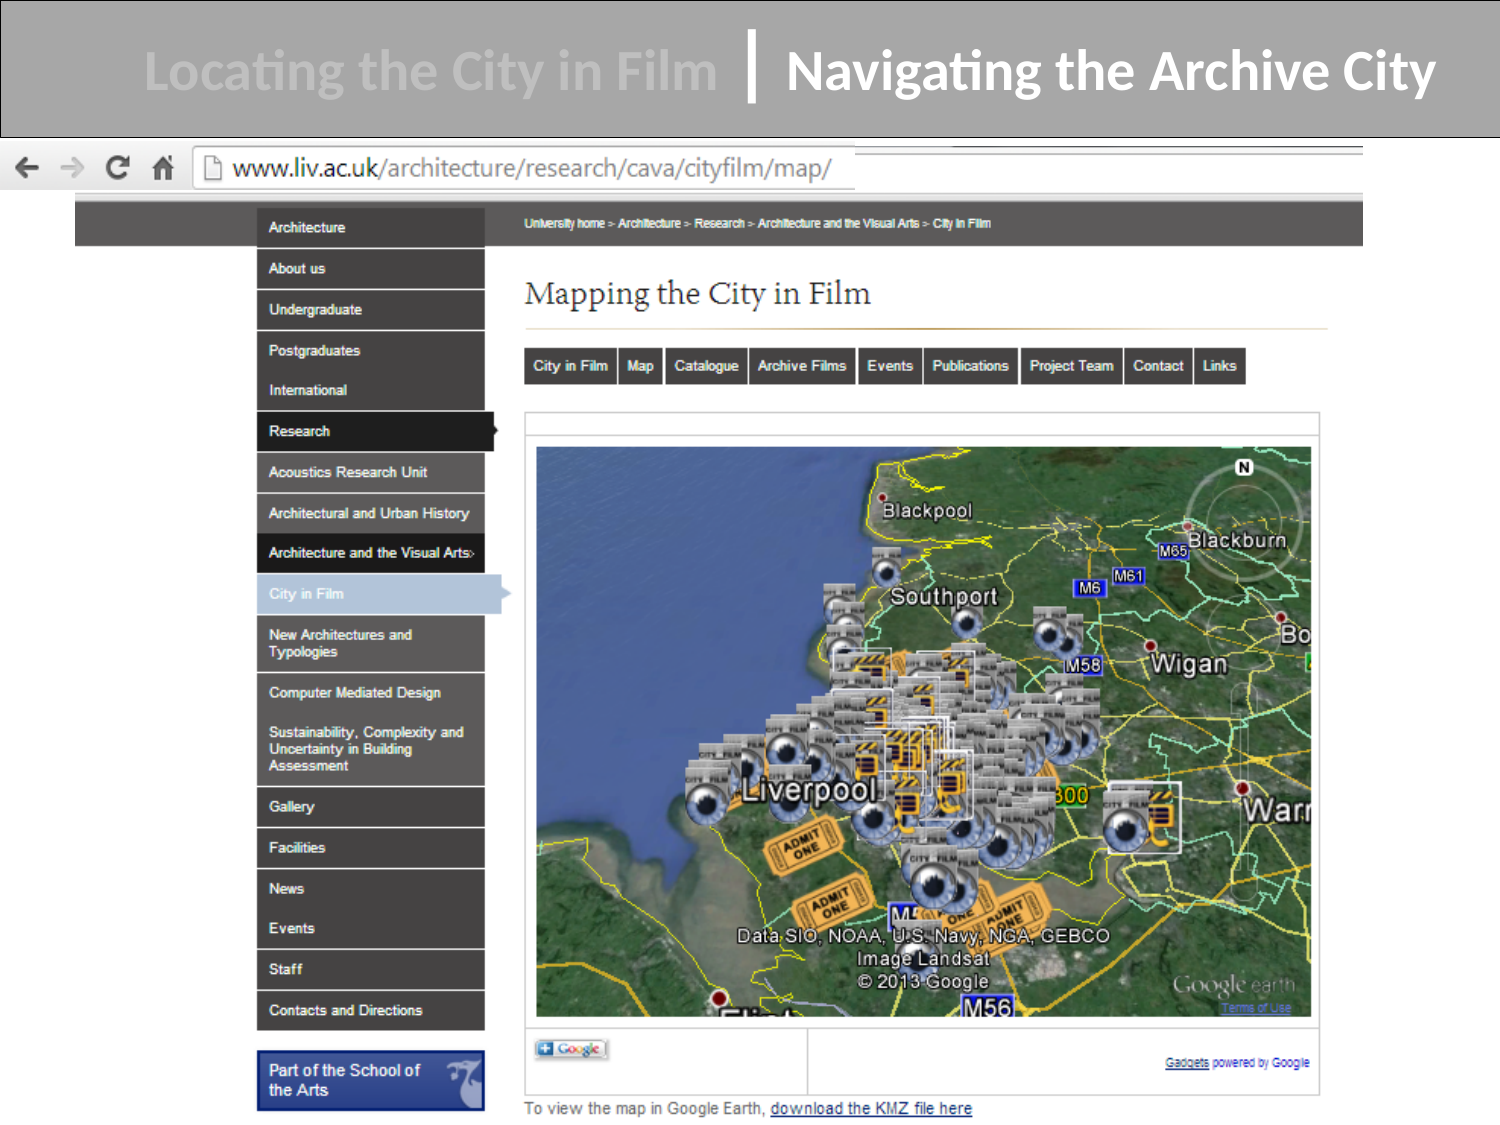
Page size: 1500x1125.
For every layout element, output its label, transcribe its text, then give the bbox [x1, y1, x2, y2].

text_box Locating the City in Film | Navigating the Archive City [0, 0, 1500, 138]
picture [0, 141, 1363, 1125]
